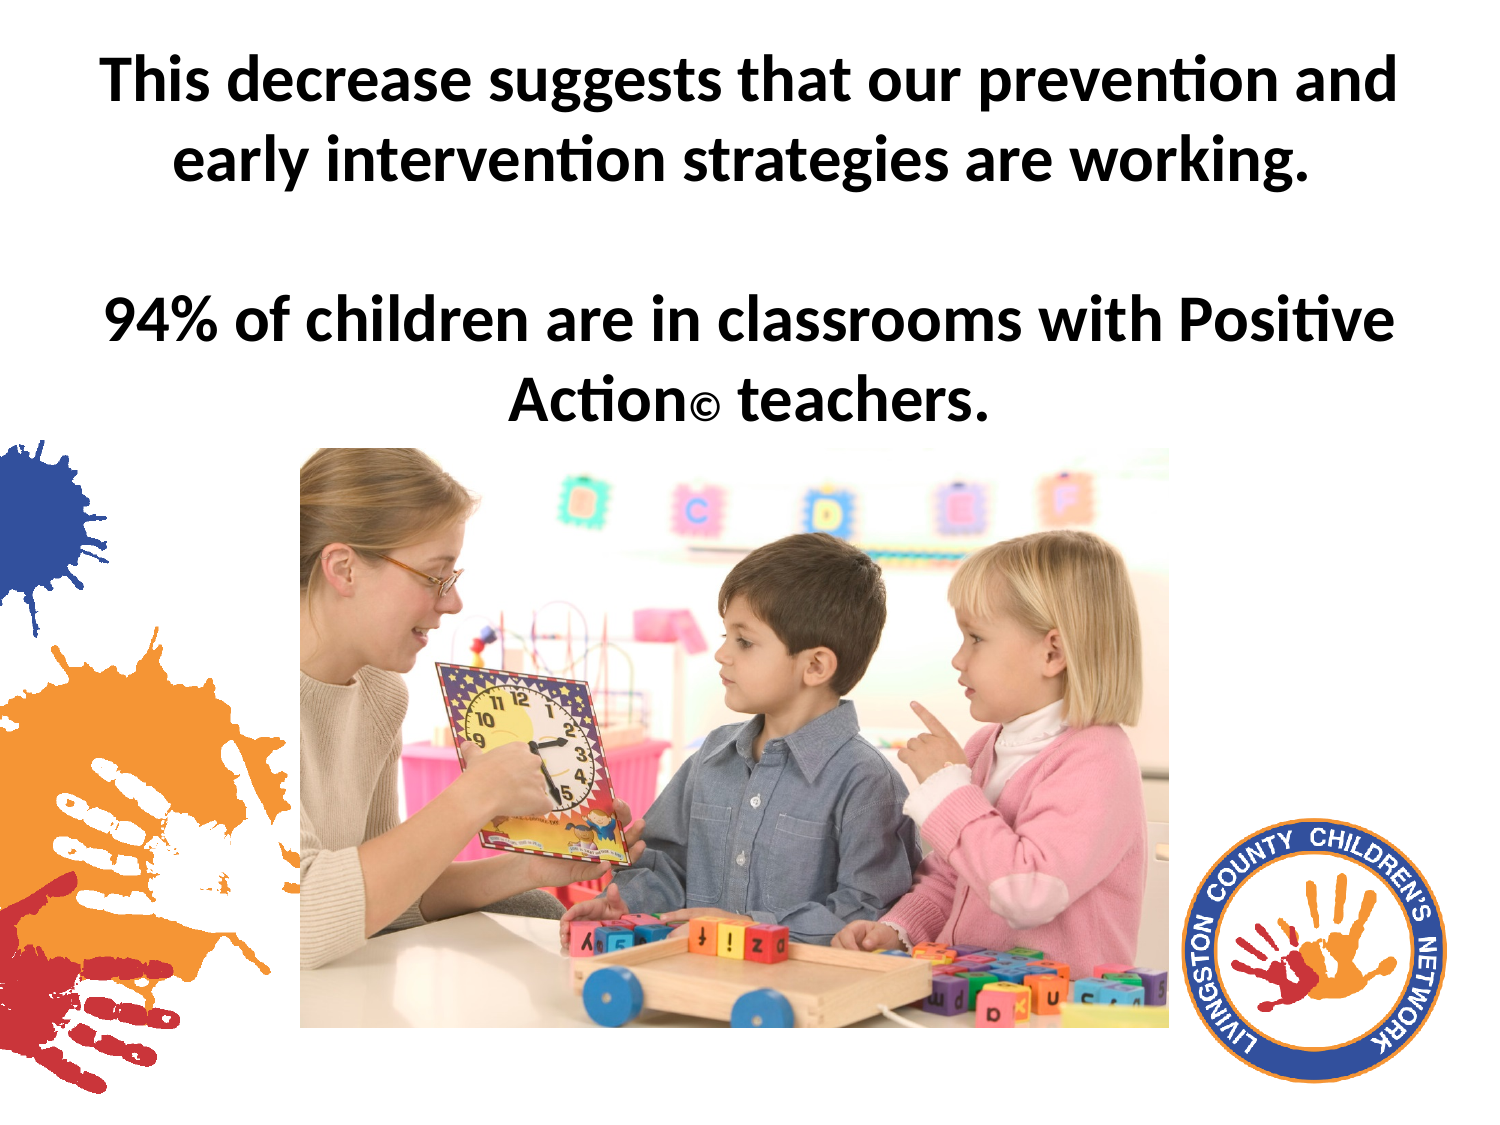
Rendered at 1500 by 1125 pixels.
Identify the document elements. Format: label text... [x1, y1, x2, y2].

picture [0, 0, 1500, 1125]
title This decrease suggests that our prevention and early intervention strategies are working. 94% of children are in classrooms with Positive Action© teachers. [75, 45, 1425, 425]
